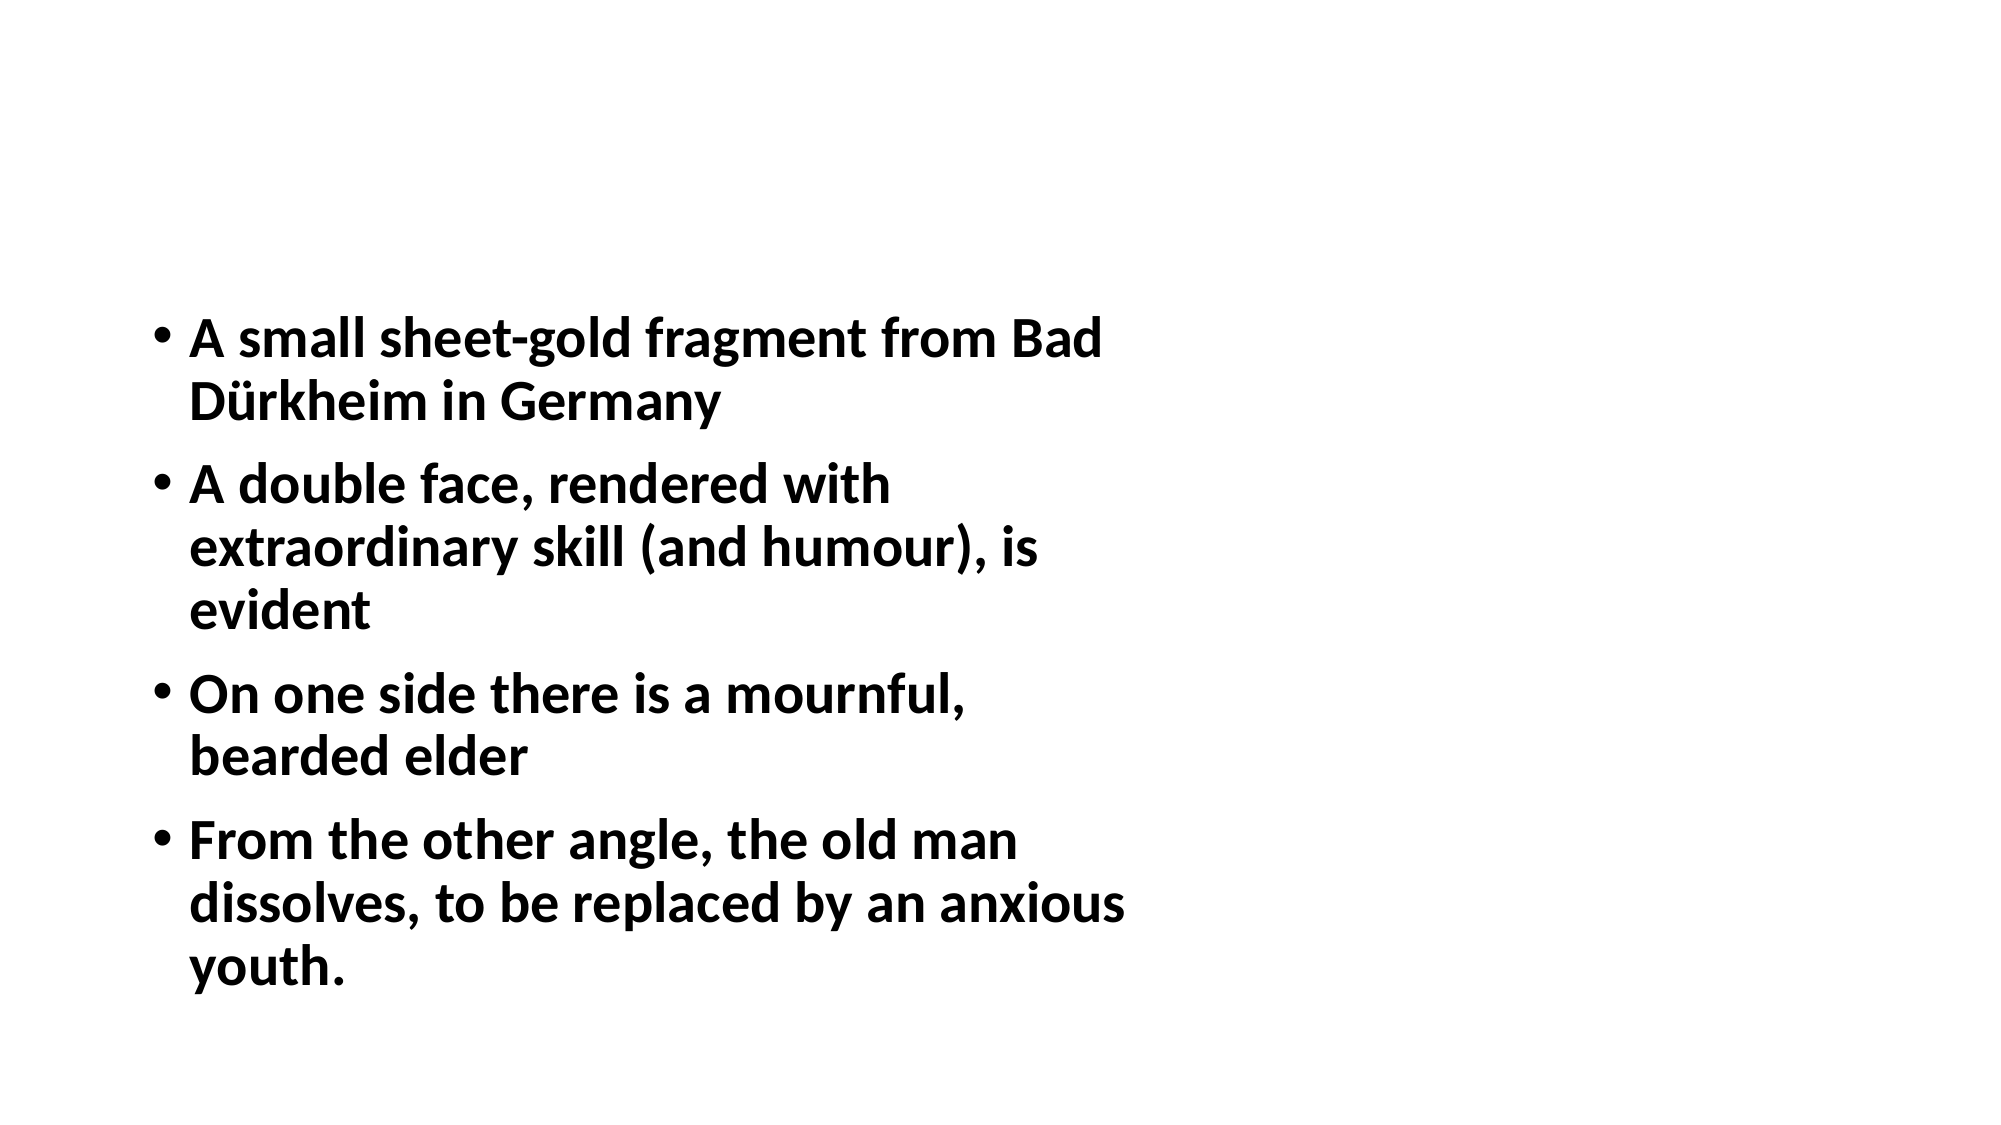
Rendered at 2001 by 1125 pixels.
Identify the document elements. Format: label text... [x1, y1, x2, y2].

list A small sheet-gold fragment from Bad Dürkheim in Germany A double face, rendered with extraordinary skill (and humour), is evident On one side there is a mournful, bearded elder From the other angle, the old man dissolves, to be replaced by an anxious youth. [137, 299, 1148, 1014]
